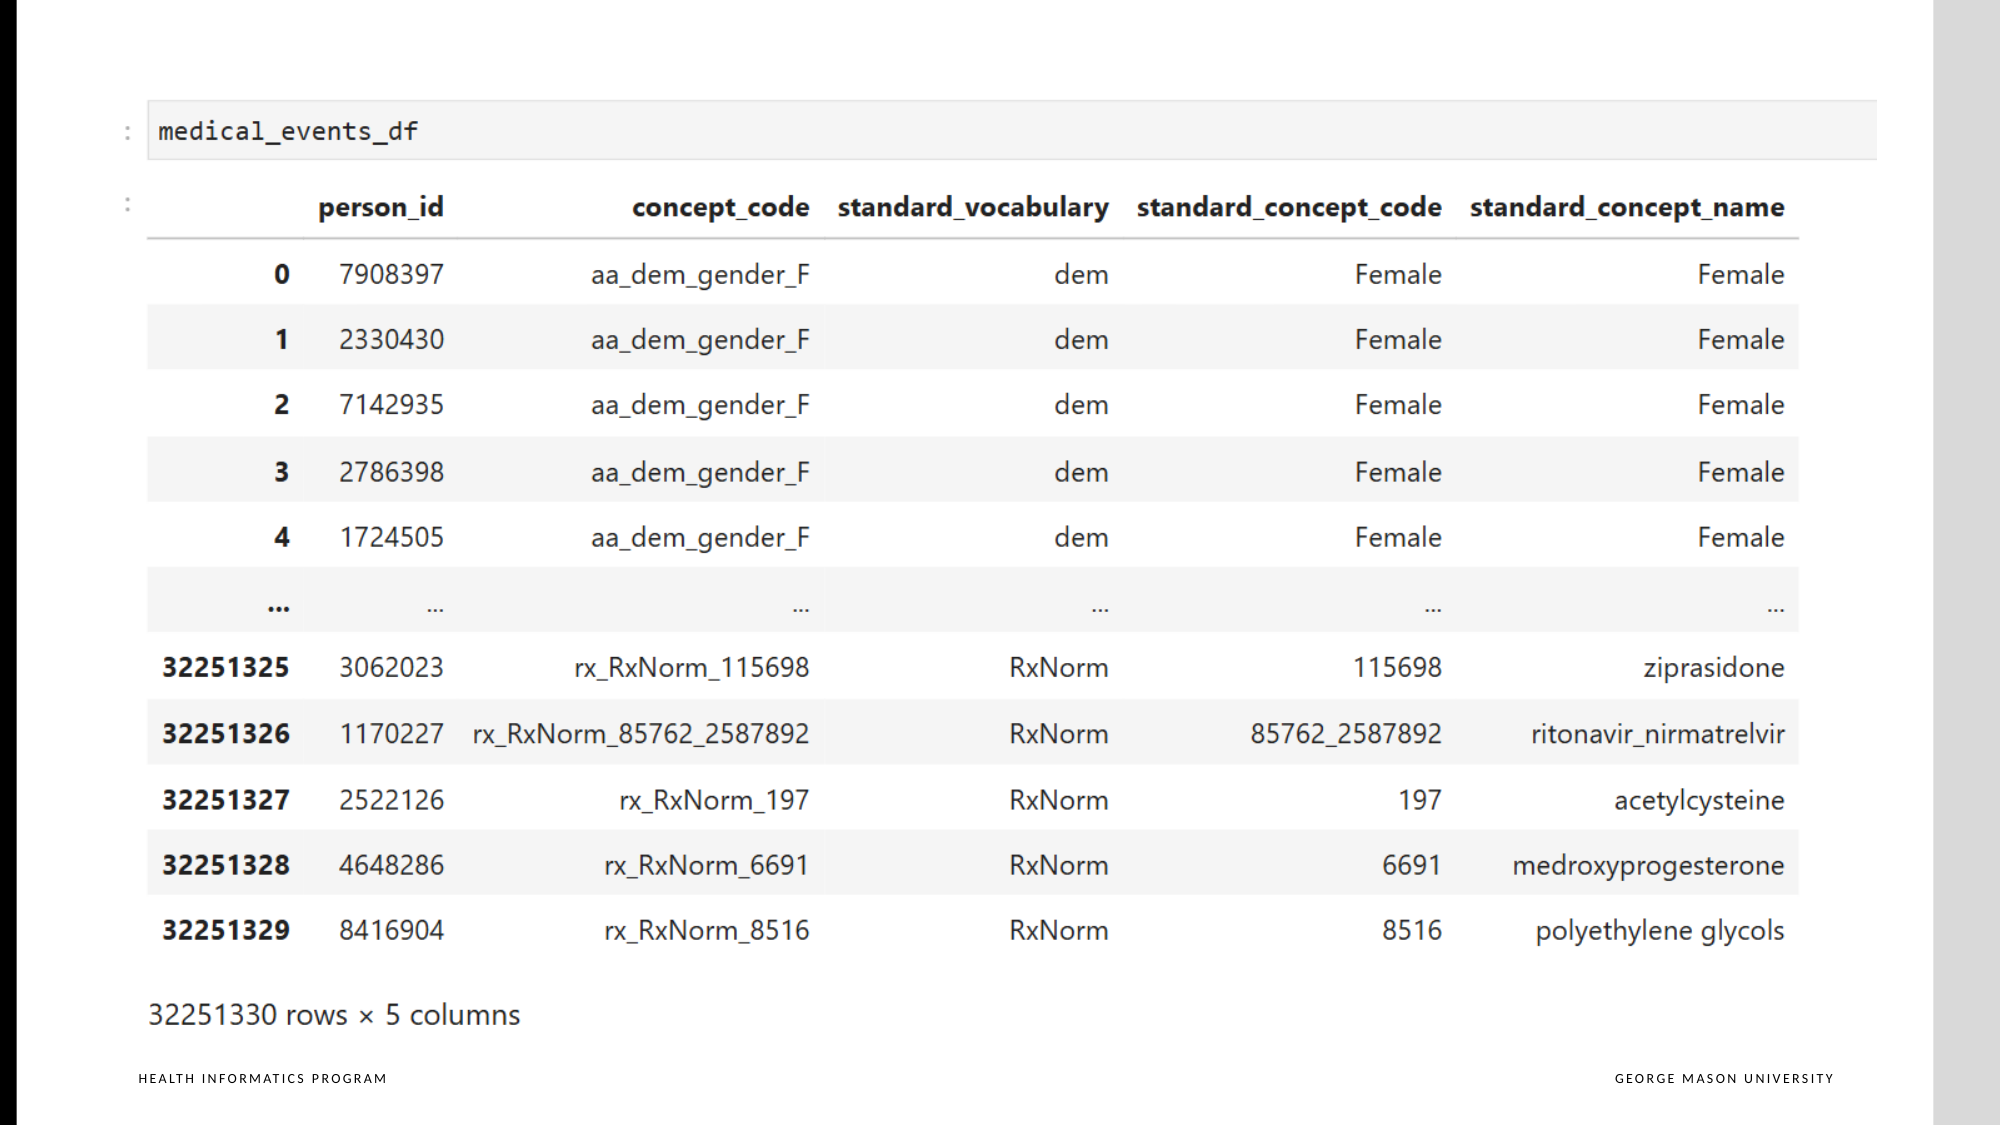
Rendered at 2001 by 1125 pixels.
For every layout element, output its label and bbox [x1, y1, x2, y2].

picture [122, 90, 1878, 1035]
